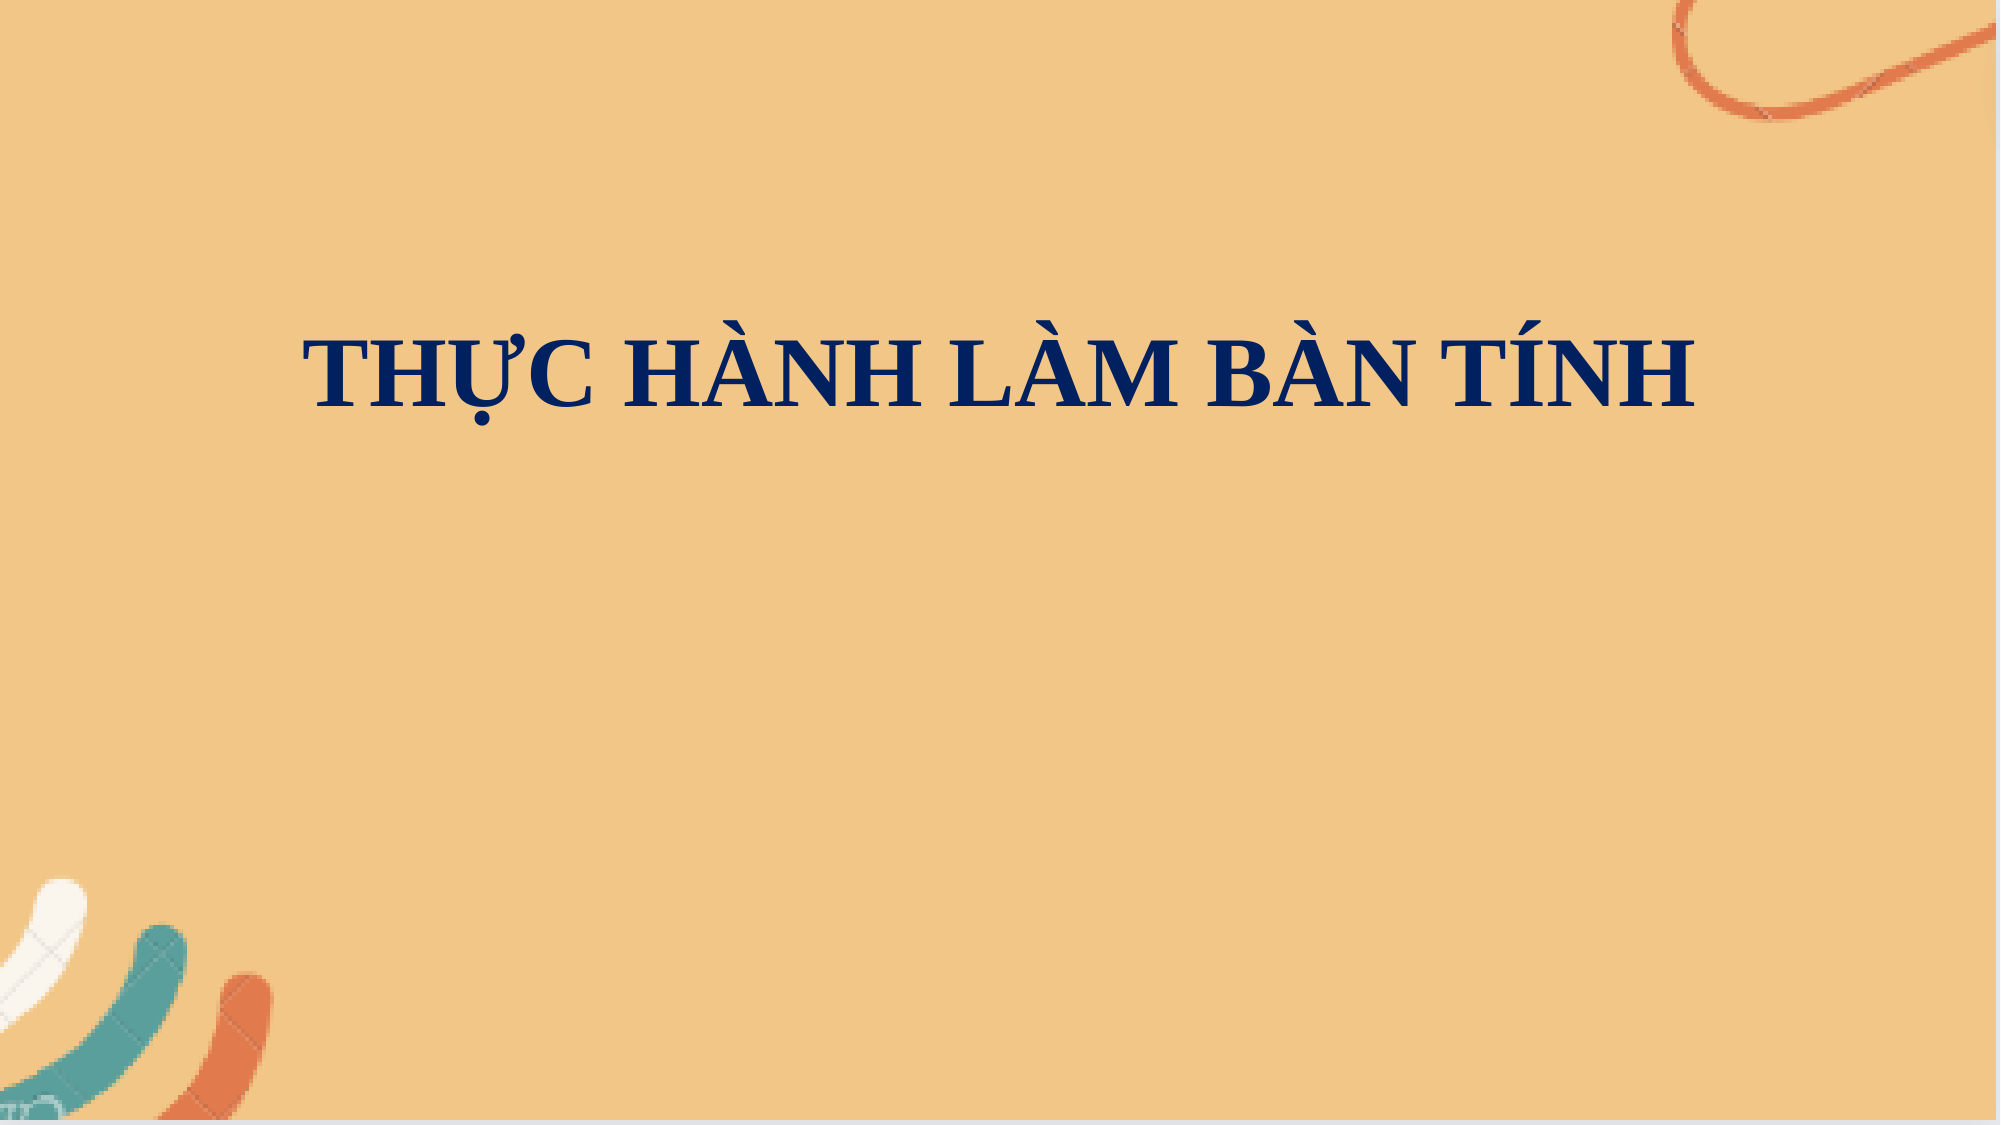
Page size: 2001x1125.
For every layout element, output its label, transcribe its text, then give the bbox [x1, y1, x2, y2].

list THỰC HÀNH LÀM BÀN TÍNH [137, 299, 1863, 953]
picture [0, 0, 2001, 1125]
